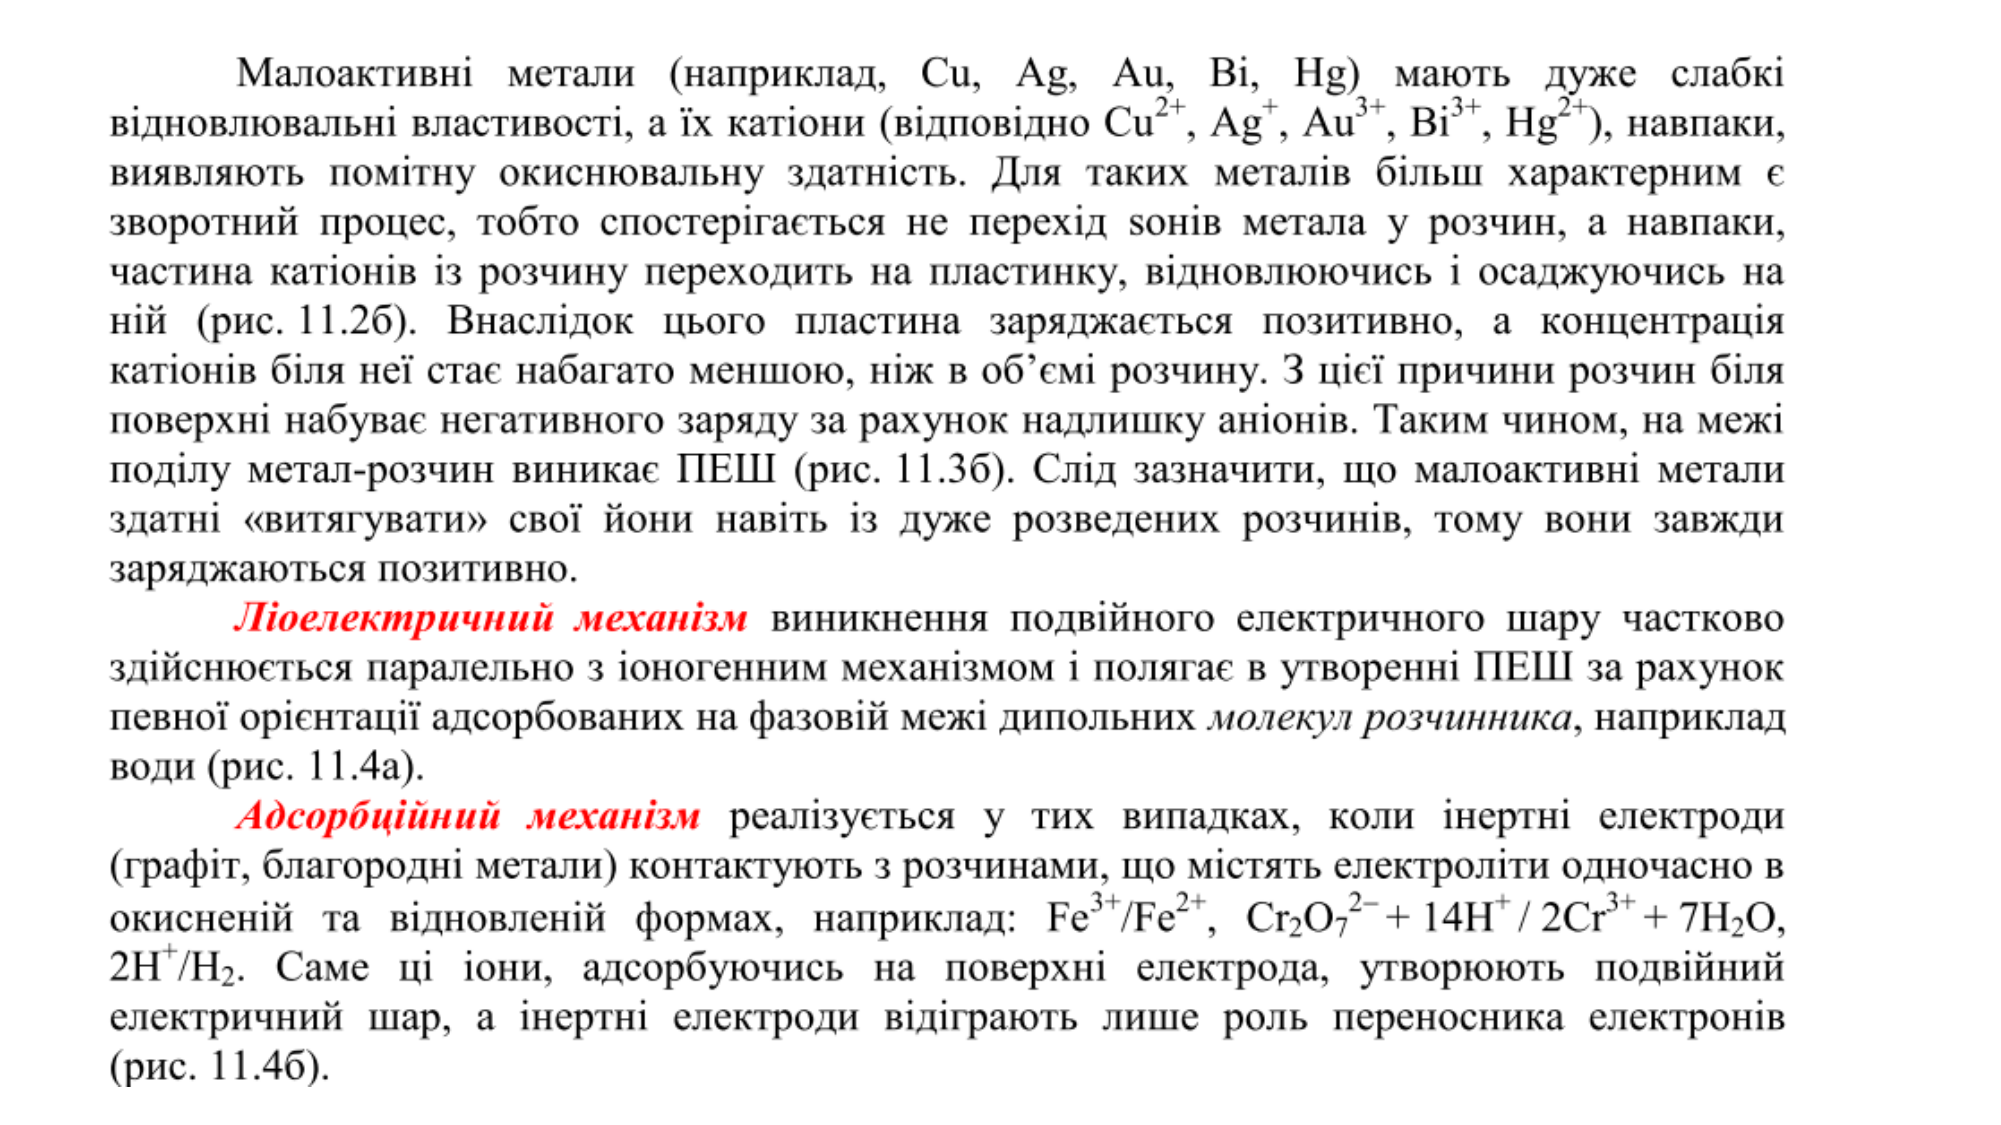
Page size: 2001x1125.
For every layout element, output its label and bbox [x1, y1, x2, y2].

picture [106, 38, 1822, 1087]
